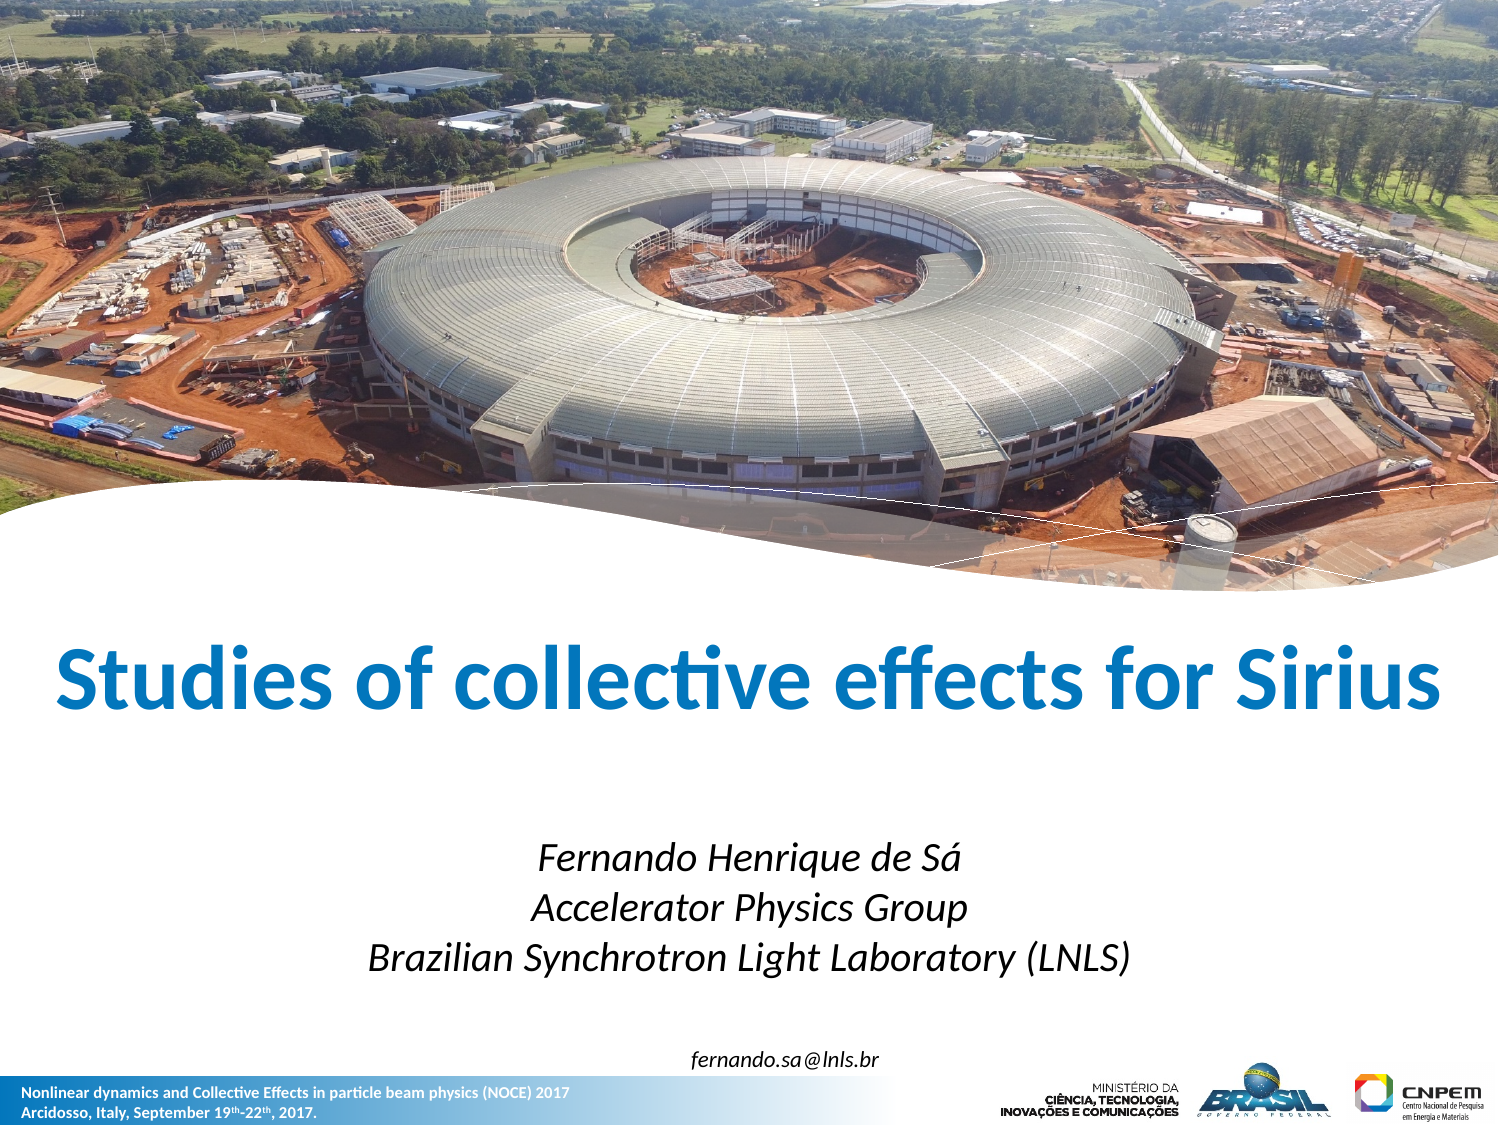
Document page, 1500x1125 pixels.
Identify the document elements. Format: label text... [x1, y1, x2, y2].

picture [993, 1056, 1344, 1125]
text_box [0, 479, 1500, 655]
picture [0, 0, 1499, 479]
text_box fernando.sa@lnls.br [667, 1037, 904, 1073]
subtitle Fernando Henrique de Sá Accelerator Physics Group Brazilian Synchrotron Light Laboratory (LNLS) [58, 822, 1442, 988]
picture [1346, 1062, 1495, 1124]
title Studies of collective effects for Sirius [17, 663, 1483, 819]
